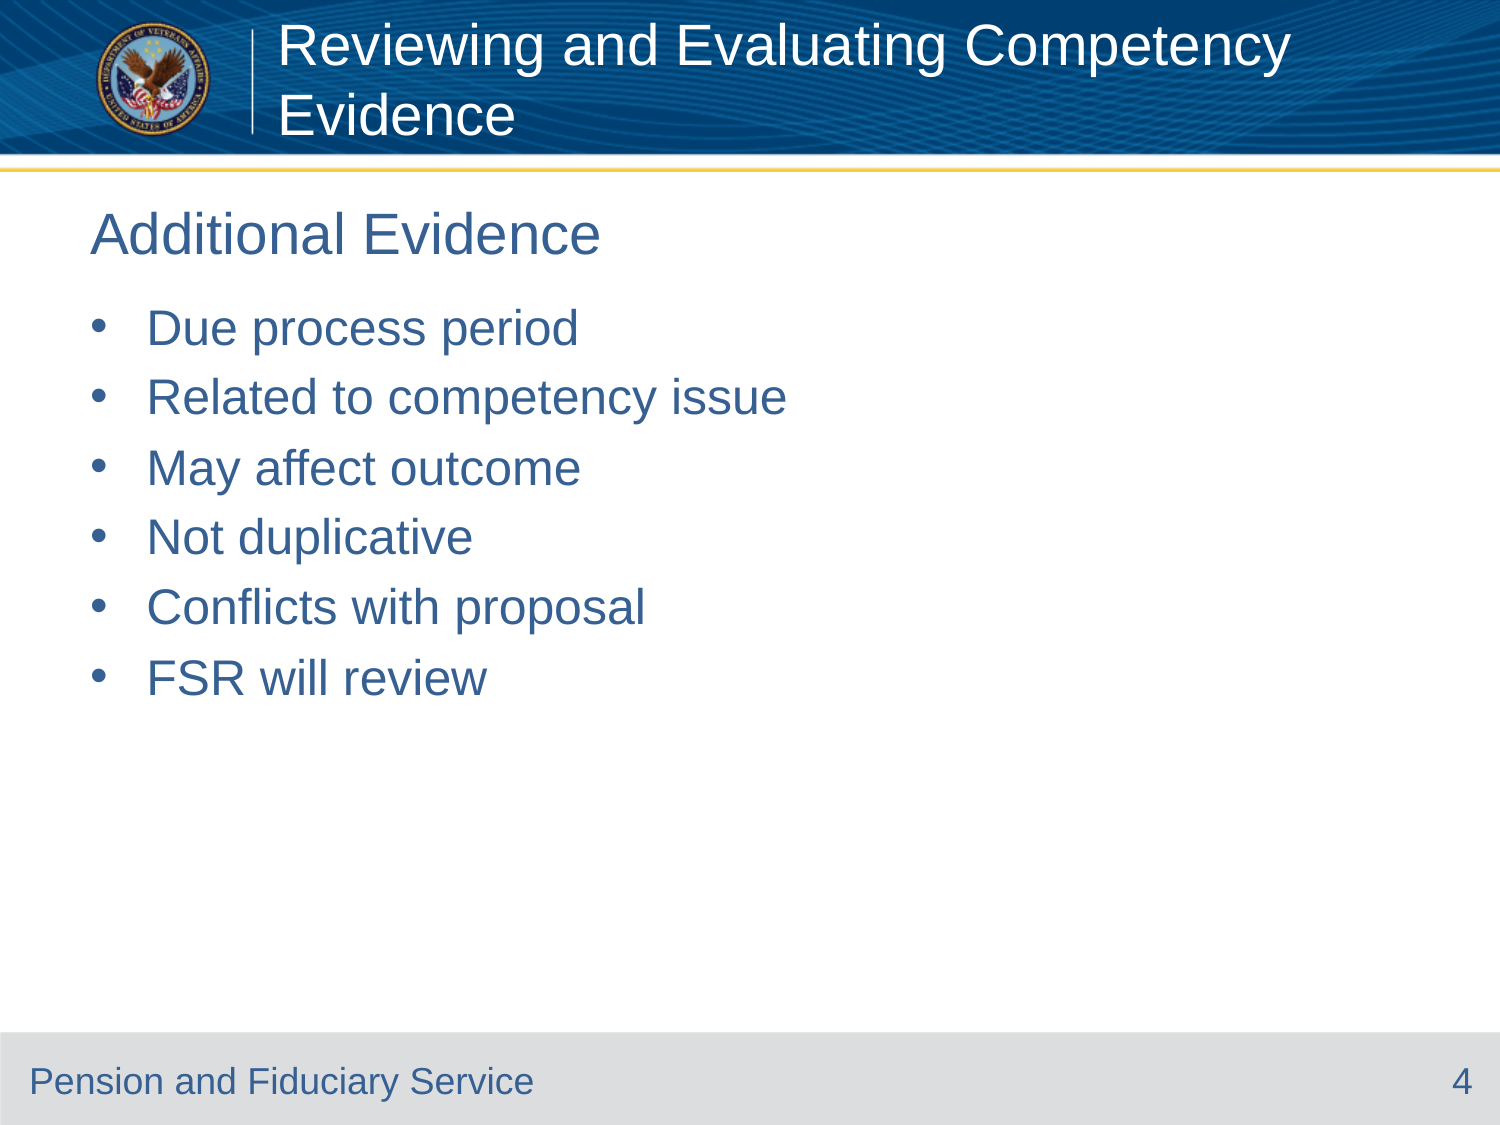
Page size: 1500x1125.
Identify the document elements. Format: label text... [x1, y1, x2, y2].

picture [0, 0, 1500, 172]
picture [0, 1032, 1500, 1125]
list Due process period Related to competency issue May affect outcome Not duplicative Conflicts with proposal FSR will review [75, 287, 1425, 1005]
text_box Reviewing and Evaluating Competency Evidence [262, 0, 1500, 155]
title Additional Evidence [75, 199, 1250, 263]
slide_number 4 [1137, 1050, 1488, 1110]
